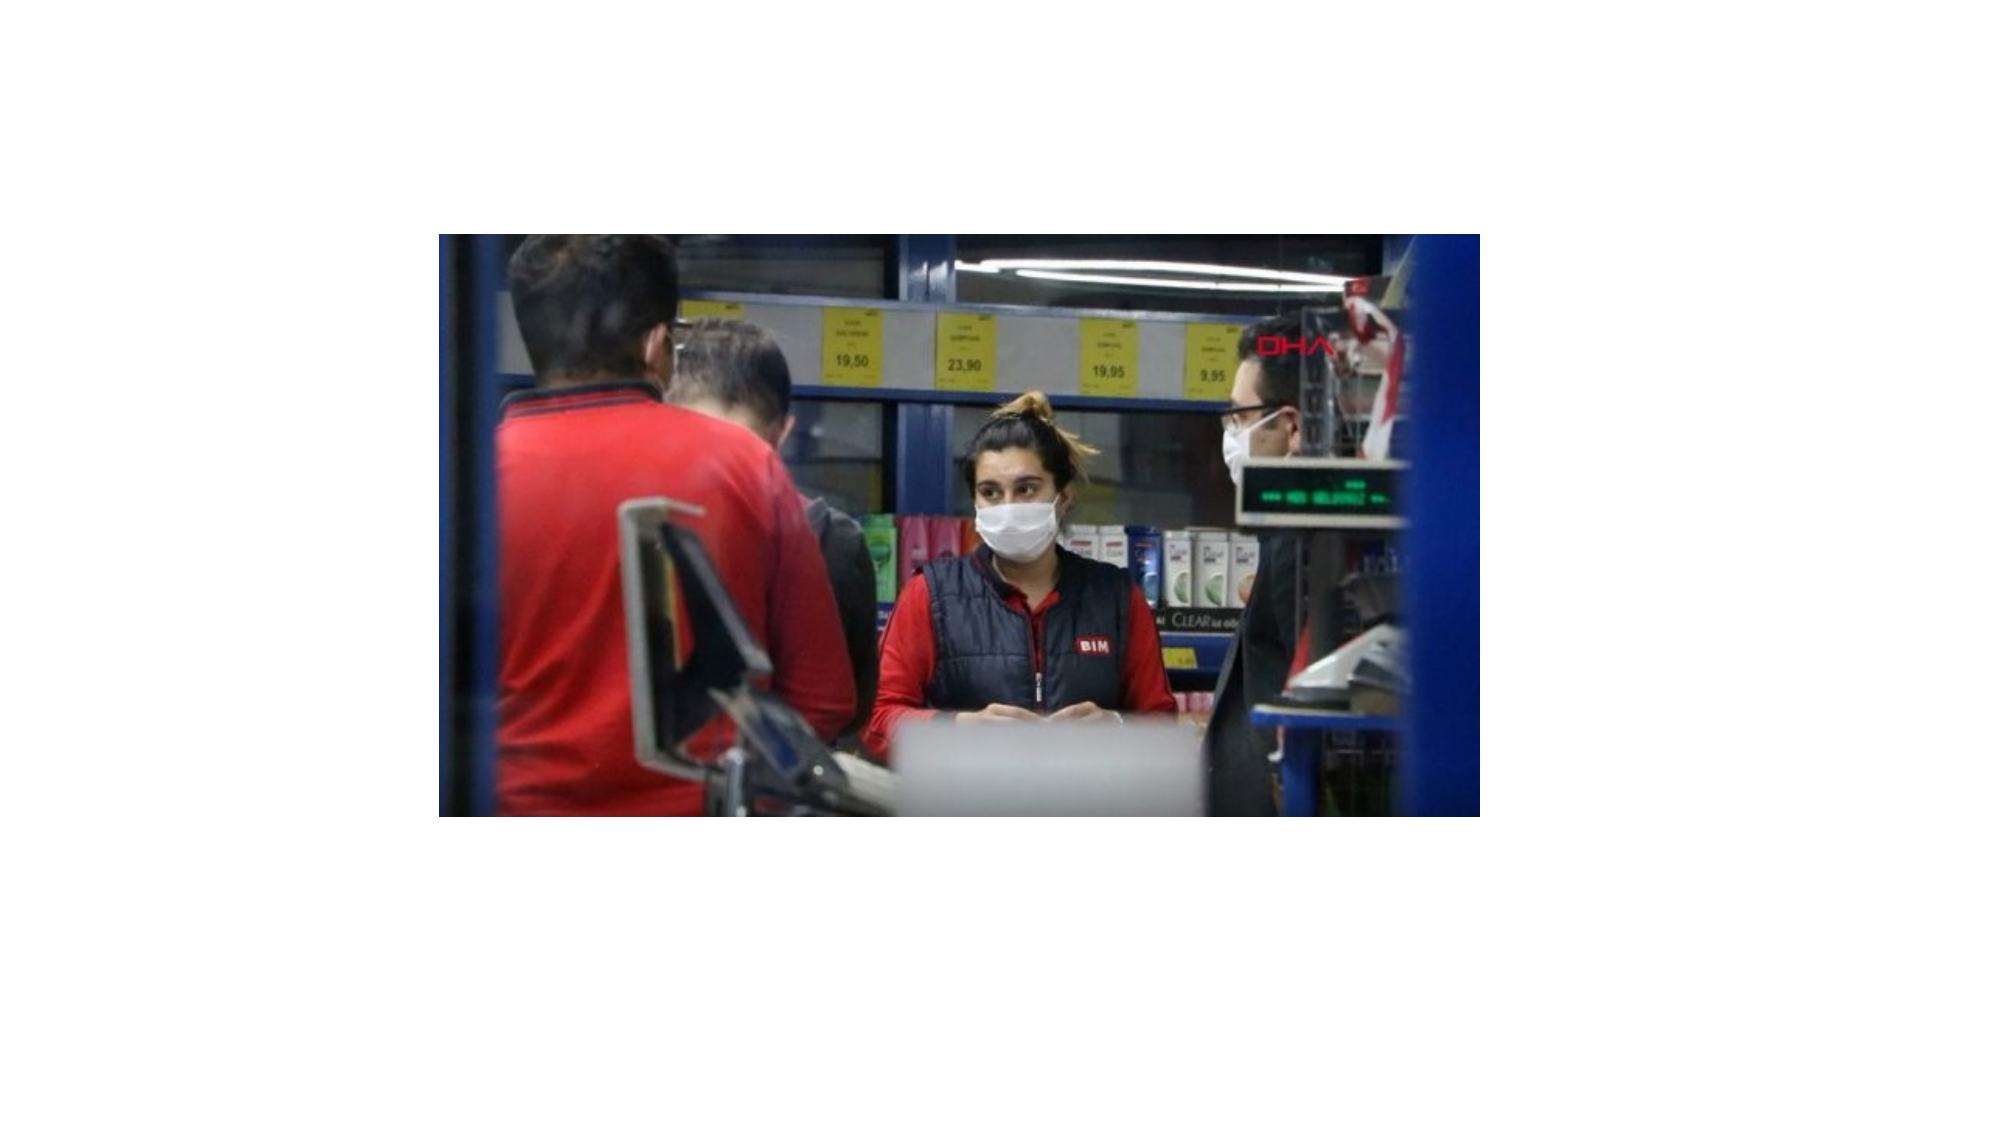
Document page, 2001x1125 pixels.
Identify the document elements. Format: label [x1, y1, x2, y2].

picture [439, 234, 1480, 817]
